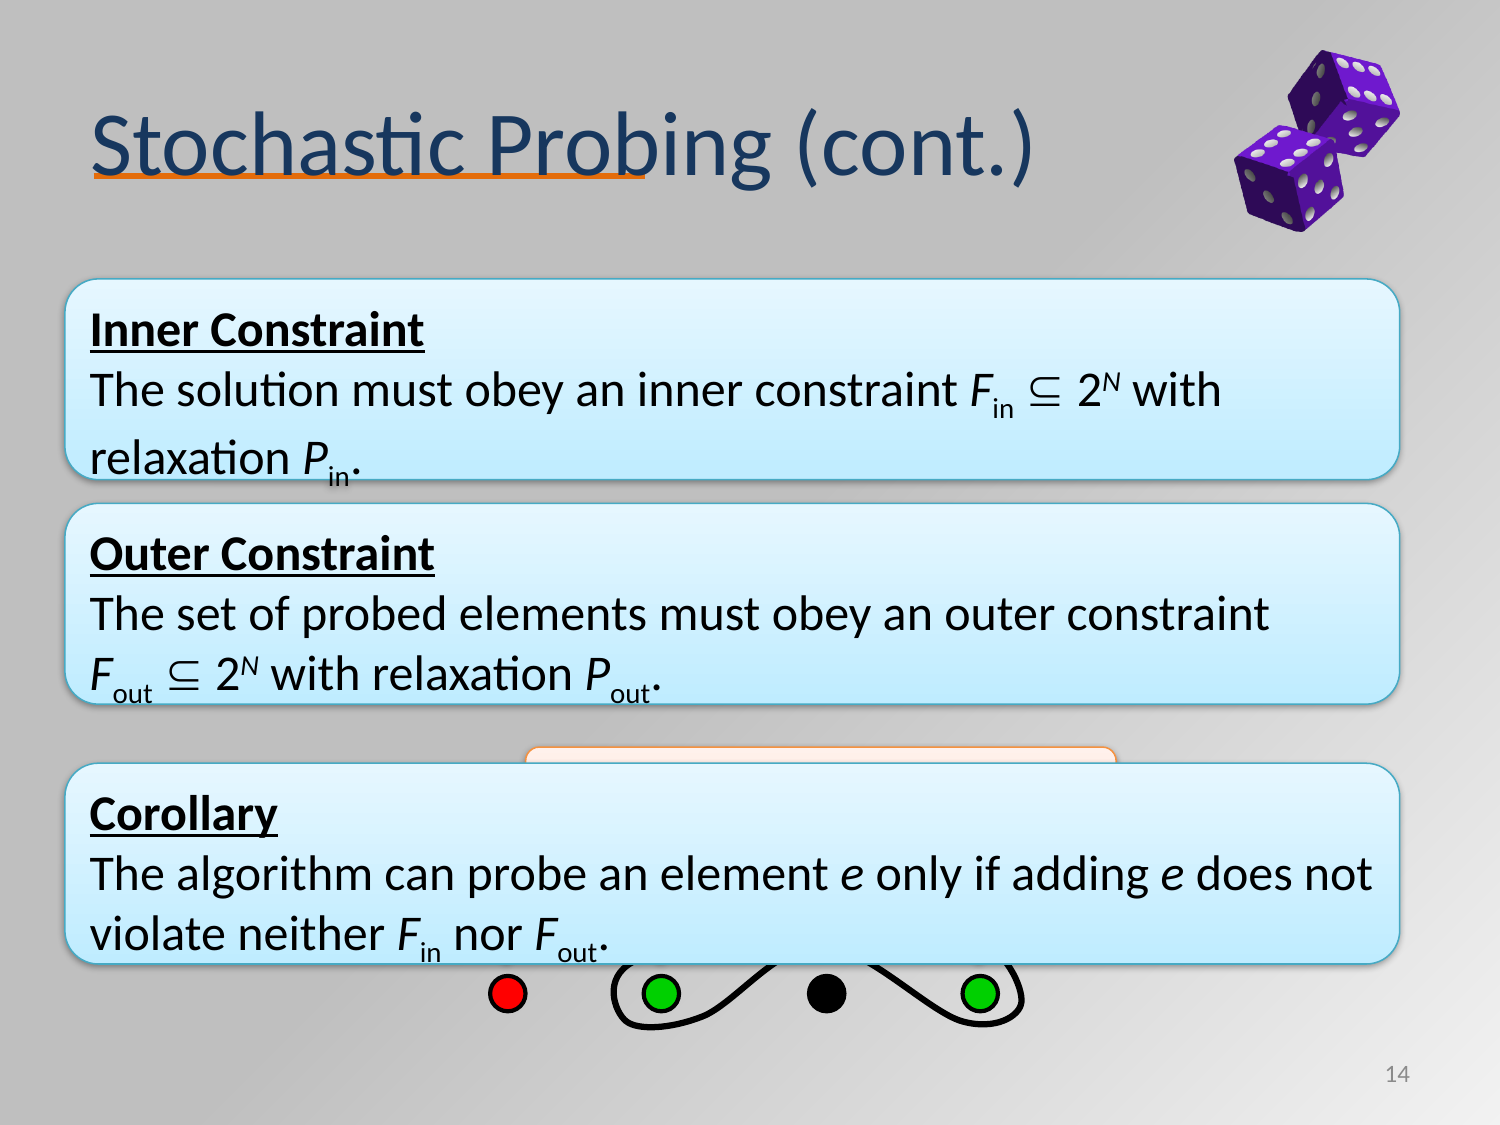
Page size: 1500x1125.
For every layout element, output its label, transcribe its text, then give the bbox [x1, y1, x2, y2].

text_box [507, 746, 1117, 917]
title Stochastic Probing (cont.) [75, 45, 1425, 233]
text_box [611, 972, 766, 1030]
text_box [879, 972, 1024, 1027]
text_box [806, 973, 847, 1014]
text_box [488, 973, 528, 1014]
text_box Corollary The algorithm can probe an element e only if adding e does not violate neither Fin nor Fout. [64, 762, 1401, 965]
slide_number 14 [1074, 1042, 1425, 1103]
text_box Inner Constraint The solution must obey an inner constraint Fin  2N with relaxation Pin. [64, 278, 1401, 481]
picture [1233, 49, 1400, 232]
text_box Outer Constraint The set of probed elements must obey an outer constraint Fout  2N with relaxation Pout. [64, 502, 1401, 705]
